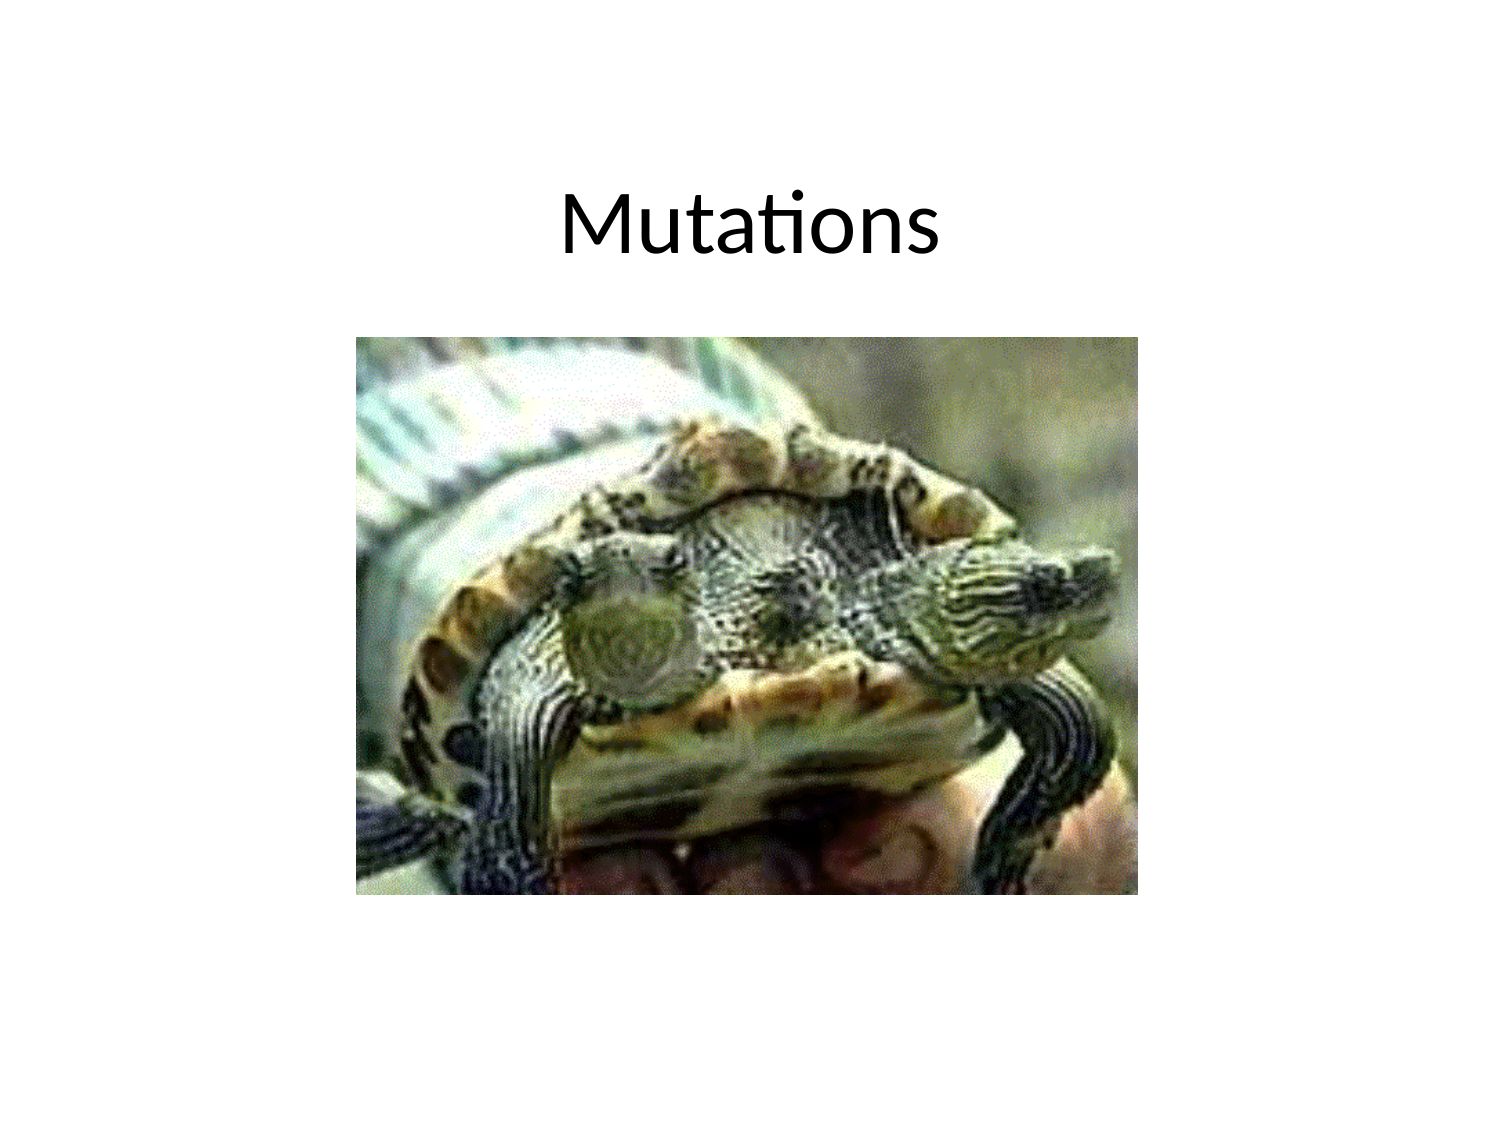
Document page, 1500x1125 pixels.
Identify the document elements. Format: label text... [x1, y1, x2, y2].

picture [356, 337, 1138, 895]
title Mutations [112, 96, 1388, 338]
